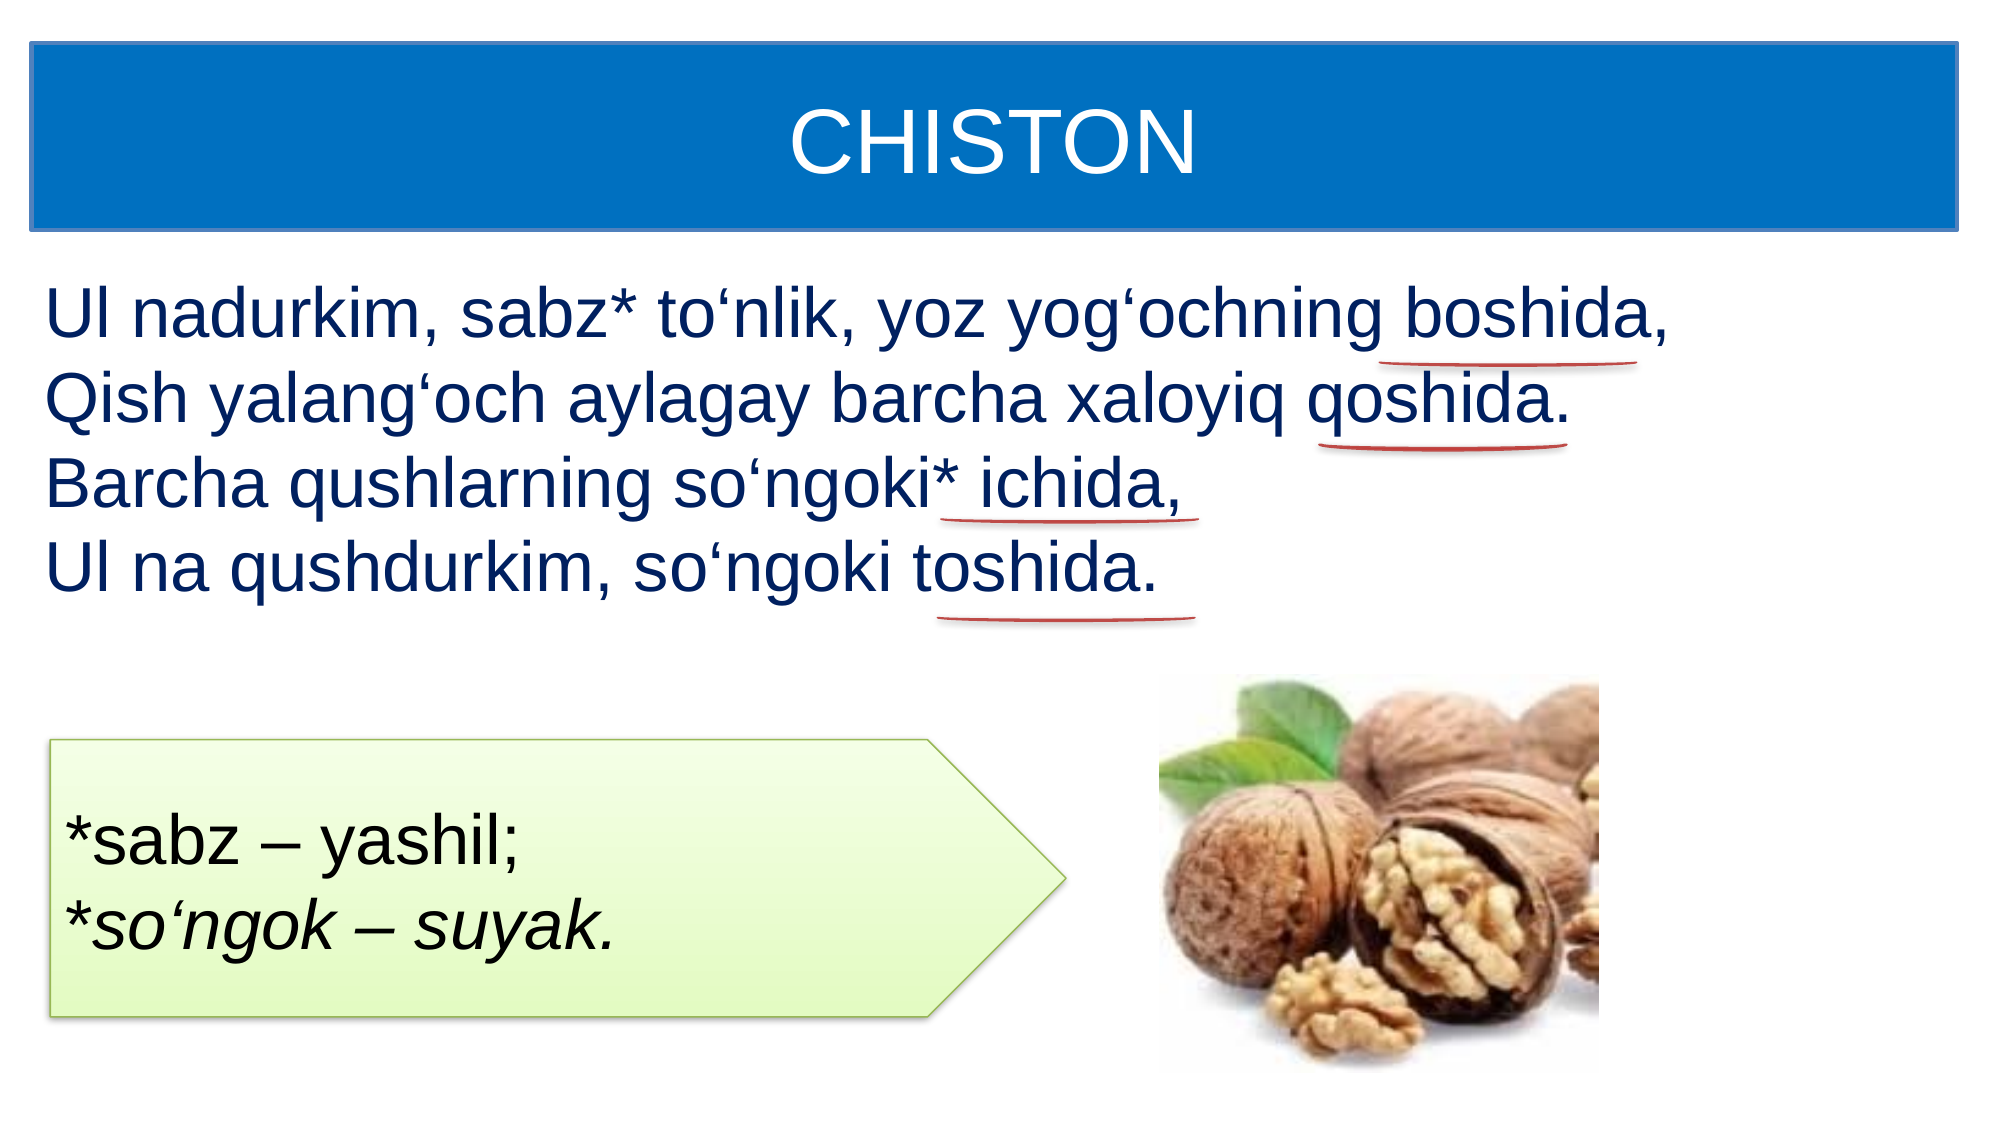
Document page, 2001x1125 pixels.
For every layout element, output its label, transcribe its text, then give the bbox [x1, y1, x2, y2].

text_box *sabz – yashil; *so‘ngok – suyak. [49, 738, 1067, 1018]
title CHISTON [29, 41, 1959, 232]
text_box Ul nadurkim, sabz* to‘nlik, yoz yog‘ochning boshida, Qish yalang‘och aylagay barcha xaloyiq qoshida. Barcha qushlarning so‘ngoki* ichida, Ul na qushdurkim, so‘ngoki toshida. [30, 258, 1696, 614]
picture [1159, 674, 1600, 1073]
text_box [936, 616, 1196, 623]
